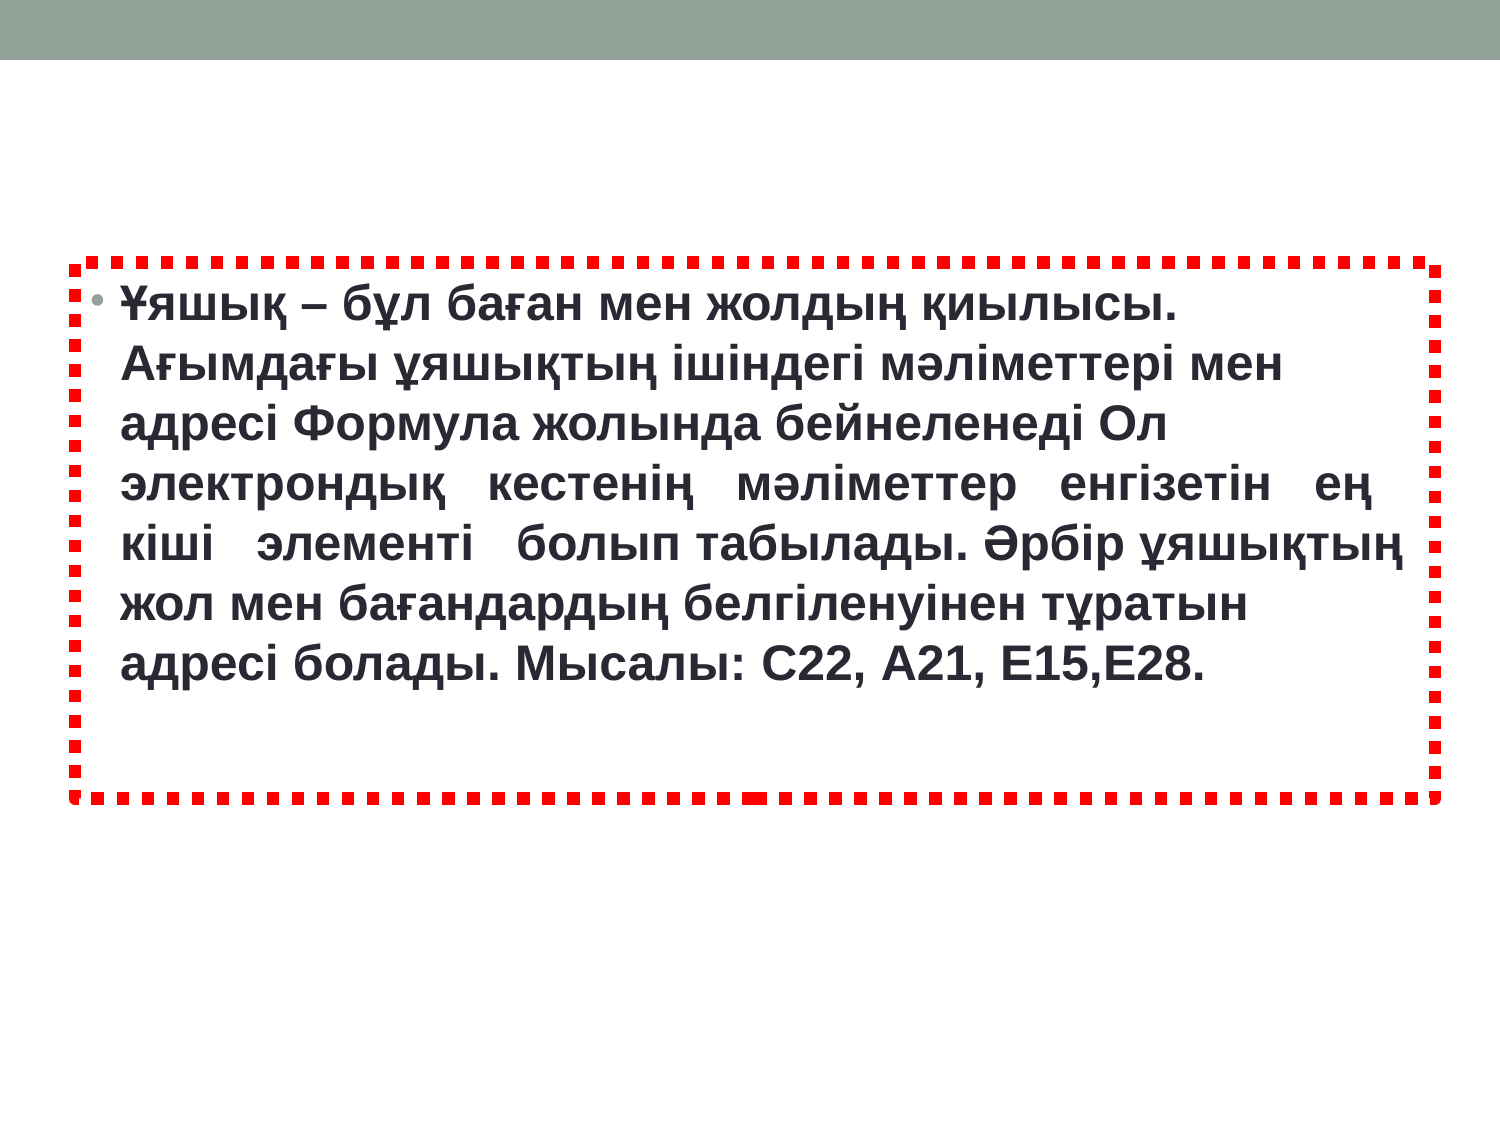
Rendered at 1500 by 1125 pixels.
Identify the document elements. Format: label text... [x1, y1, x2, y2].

list Ұяшық – бұл баған мен жолдың қиылысы. Ағымдағы ұяшықтың ішіндегі мәліметтері мен адресі Формула жолында бейнеленеді Ол электрондық кестенің мәліметтер енгізетін ең кіші элементі болып табылады. Әрбір ұяшықтың жол мен бағандардың белгіленуінен тұратын адресі болады. Мысалы: С22, А21, Е15,Е28. [75, 262, 1436, 799]
